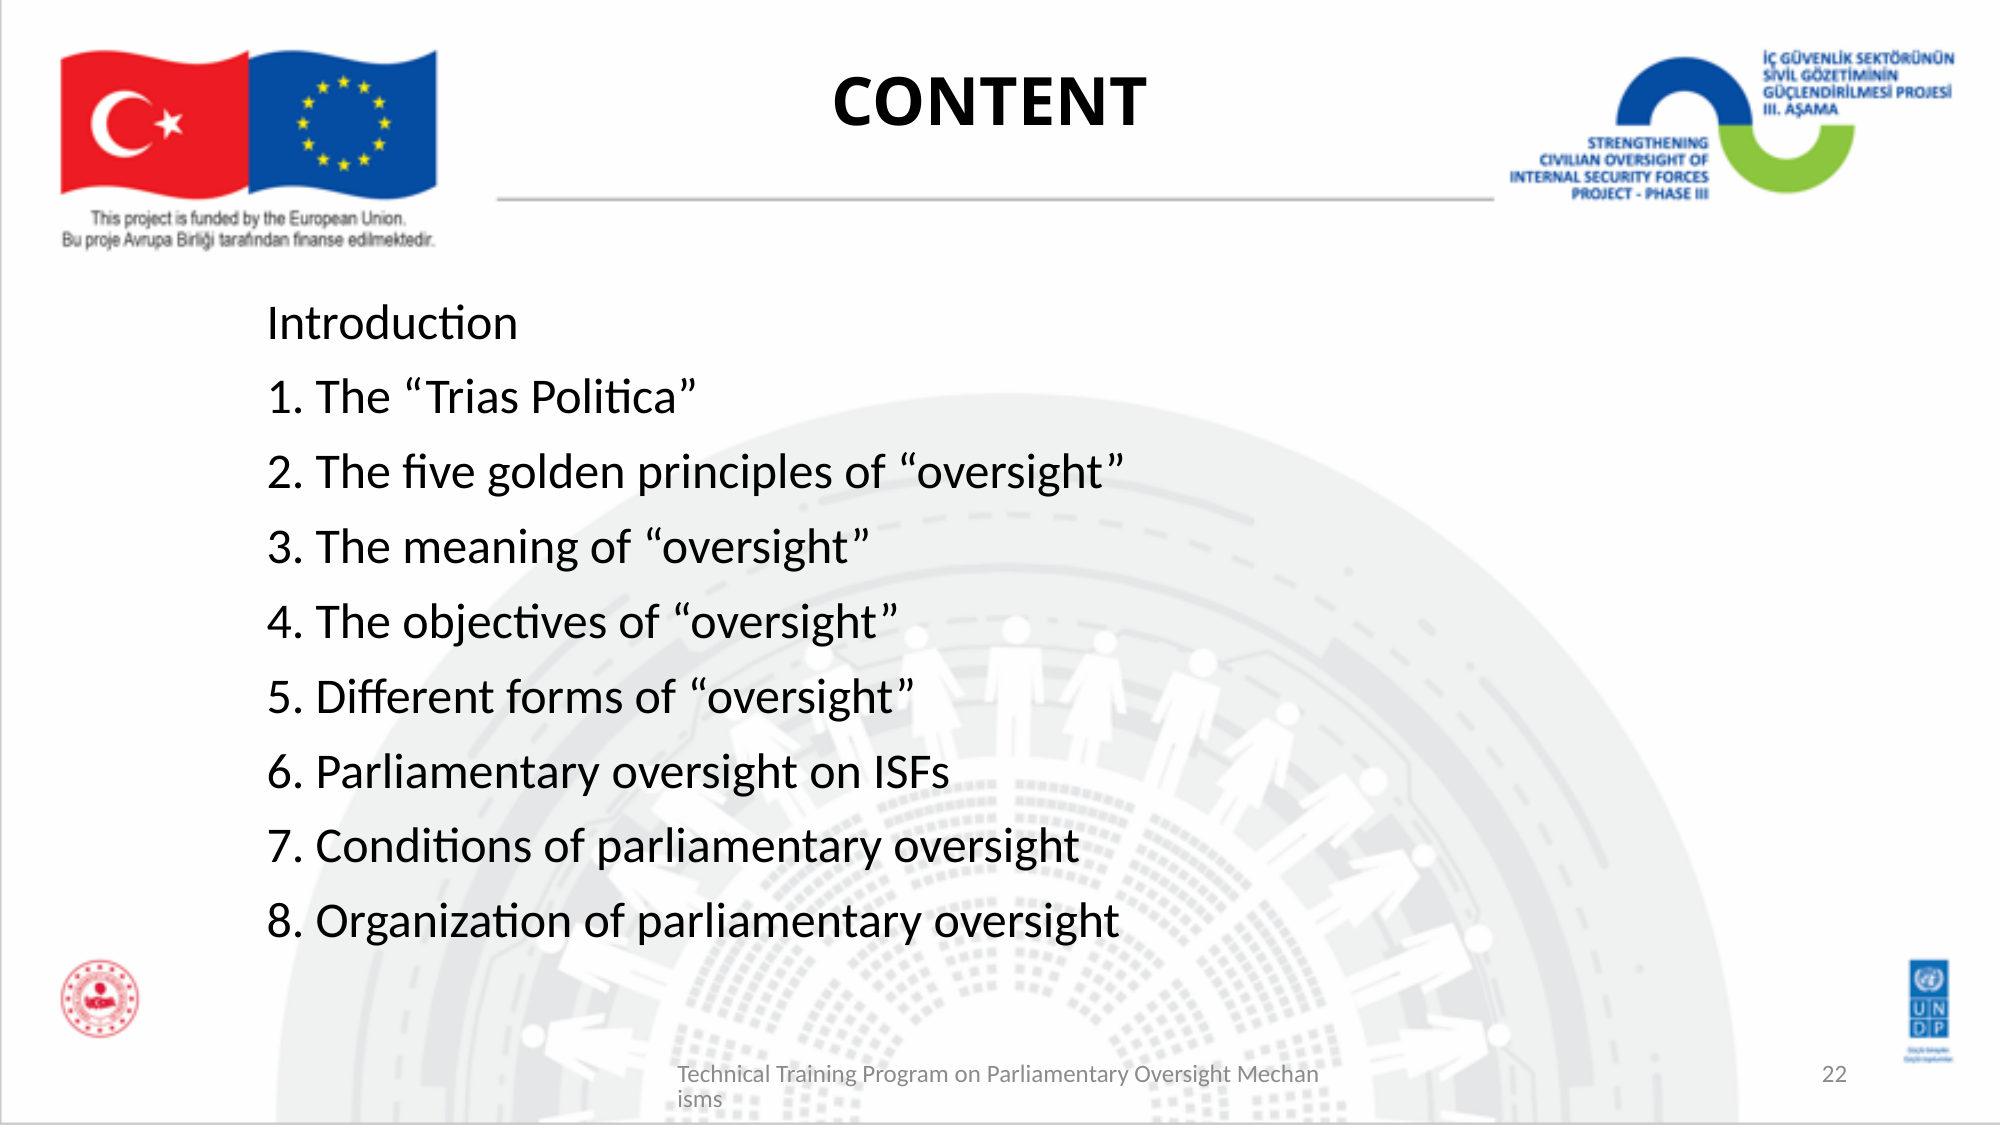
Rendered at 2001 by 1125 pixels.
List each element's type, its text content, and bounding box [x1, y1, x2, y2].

footer Technical Training Program on Parliamentary Oversight Mechanisms [662, 1042, 1338, 1103]
list Introduction 1. The “Trias Politica” 2. The five golden principles of “oversight” 3. The meaning of “oversight” 4. The objectives of “oversight” 5. Different forms of “oversight” 6. Parliamentary oversight on ISFs 7. Conditions of parliamentary oversight 8. Organization of parliamentary oversight [251, 288, 1846, 1003]
title CONTENT [480, 60, 1500, 249]
picture [0, 0, 2000, 1125]
slide_number 22 [1412, 1042, 1863, 1103]
